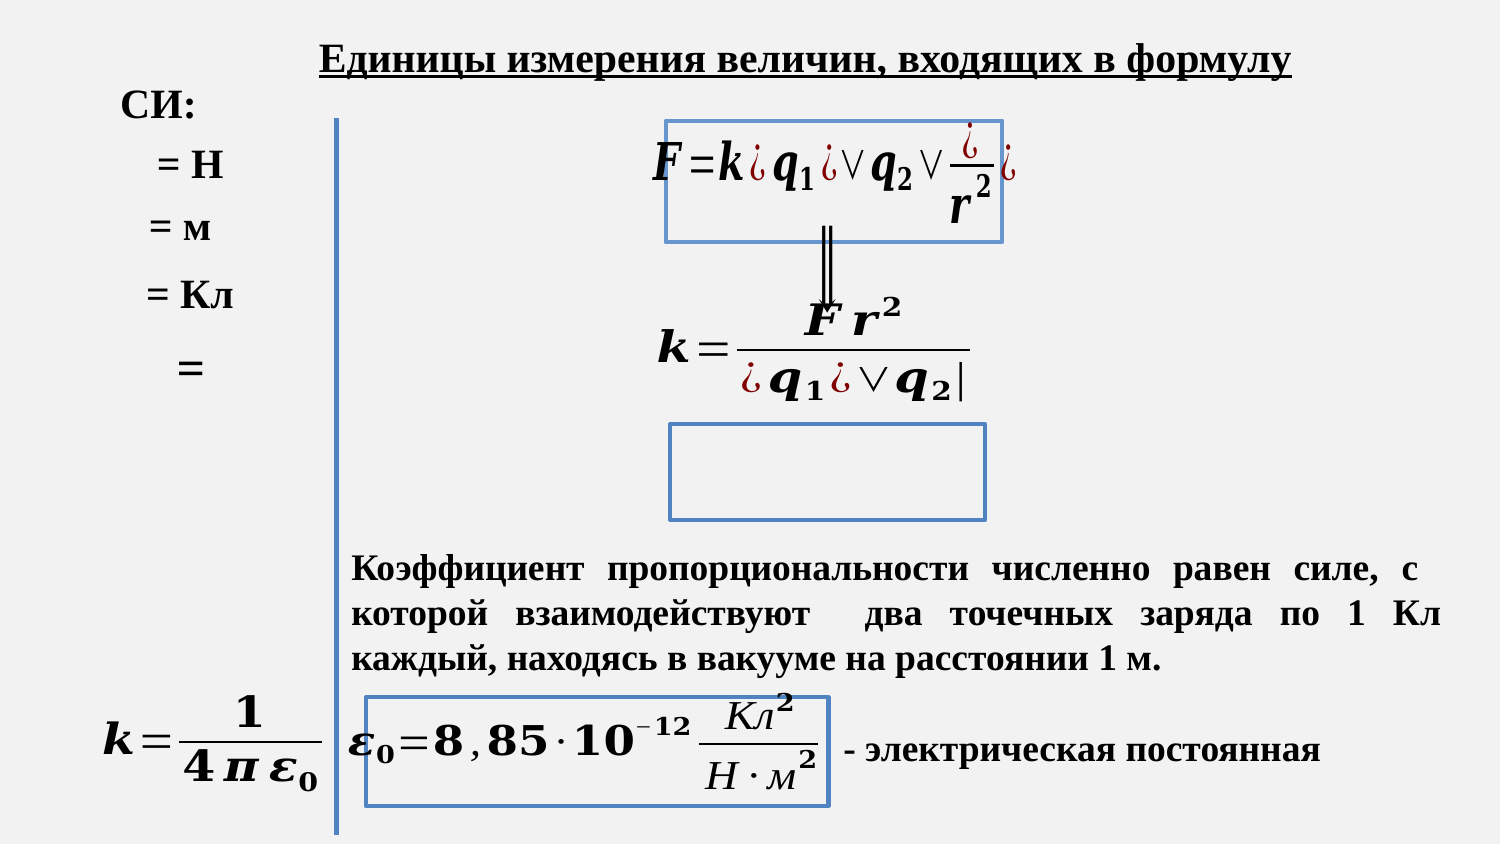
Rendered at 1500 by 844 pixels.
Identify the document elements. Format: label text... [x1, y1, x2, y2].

text_box Коэффициент пропорциональности численно равен силе, с которой взаимодействуют два точечных заряда по 1 Кл каждый, находясь в вакууме на расстоянии 1 м. [341, 535, 1457, 686]
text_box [651, 118, 1017, 243]
text_box СИ: [84, 69, 233, 135]
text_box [344, 688, 829, 807]
text_box - электрическая постоянная [833, 716, 1346, 777]
text_box Единицы измерения величин, входящих в формулу [261, 23, 1349, 89]
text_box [669, 421, 986, 520]
